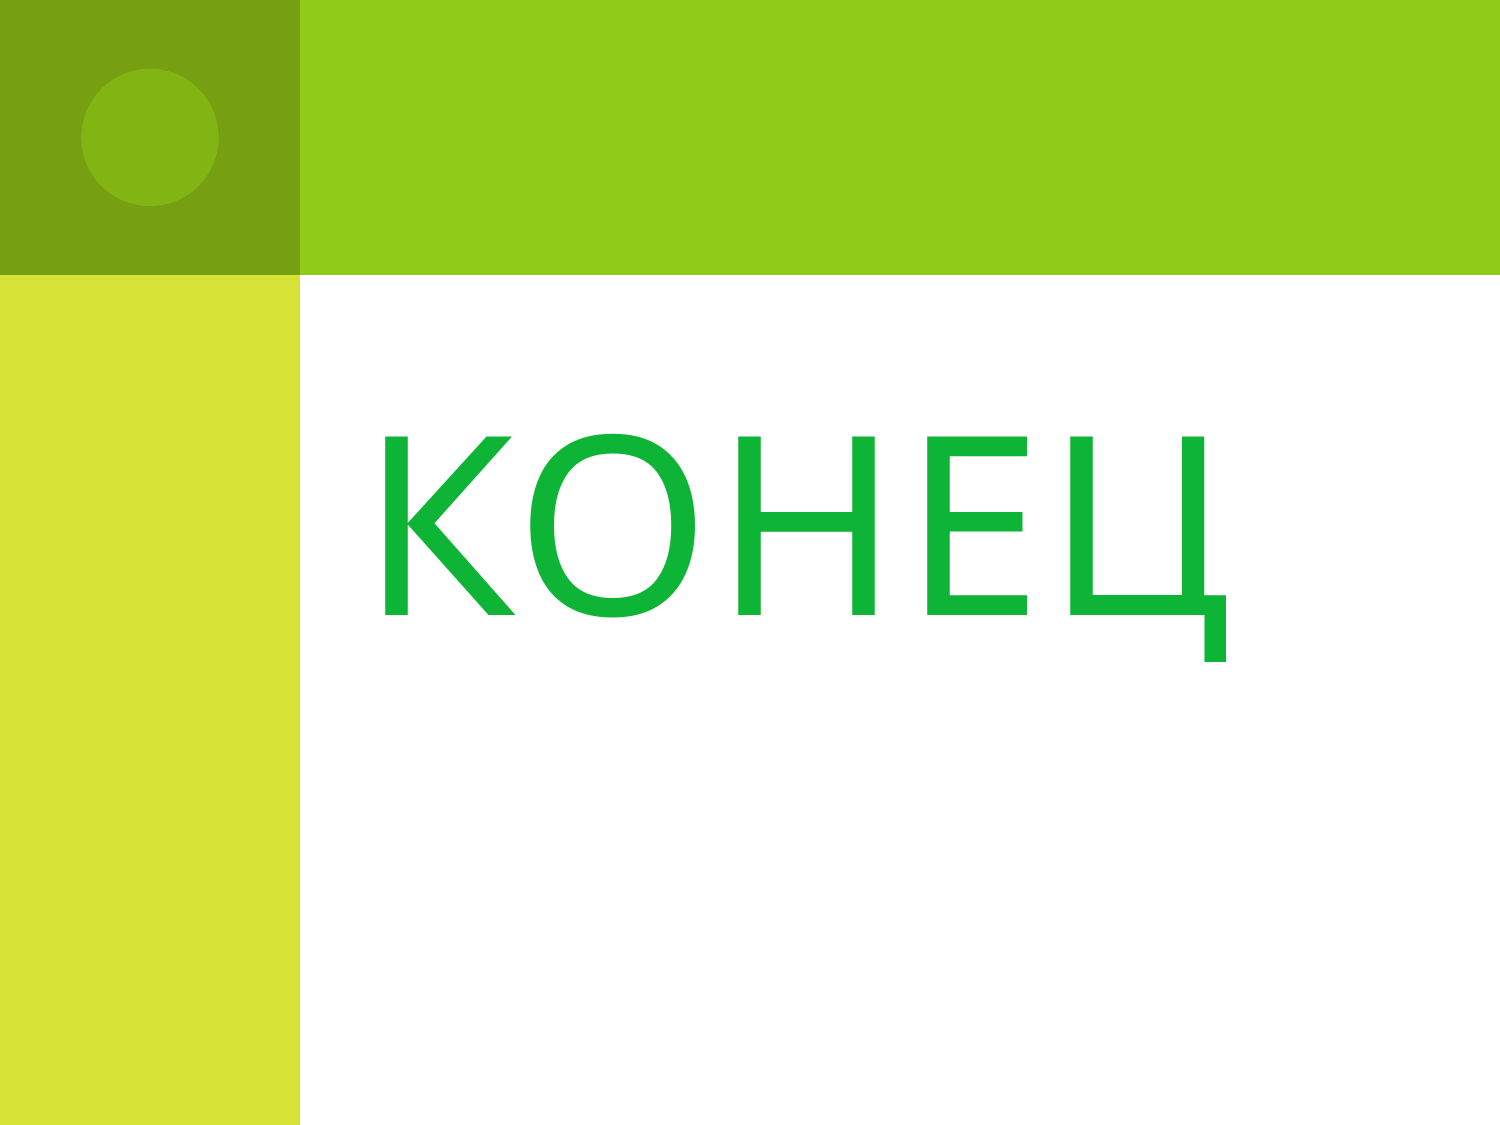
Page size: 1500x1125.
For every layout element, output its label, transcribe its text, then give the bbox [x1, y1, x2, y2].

title КОНЕЦ [222, 421, 1248, 610]
